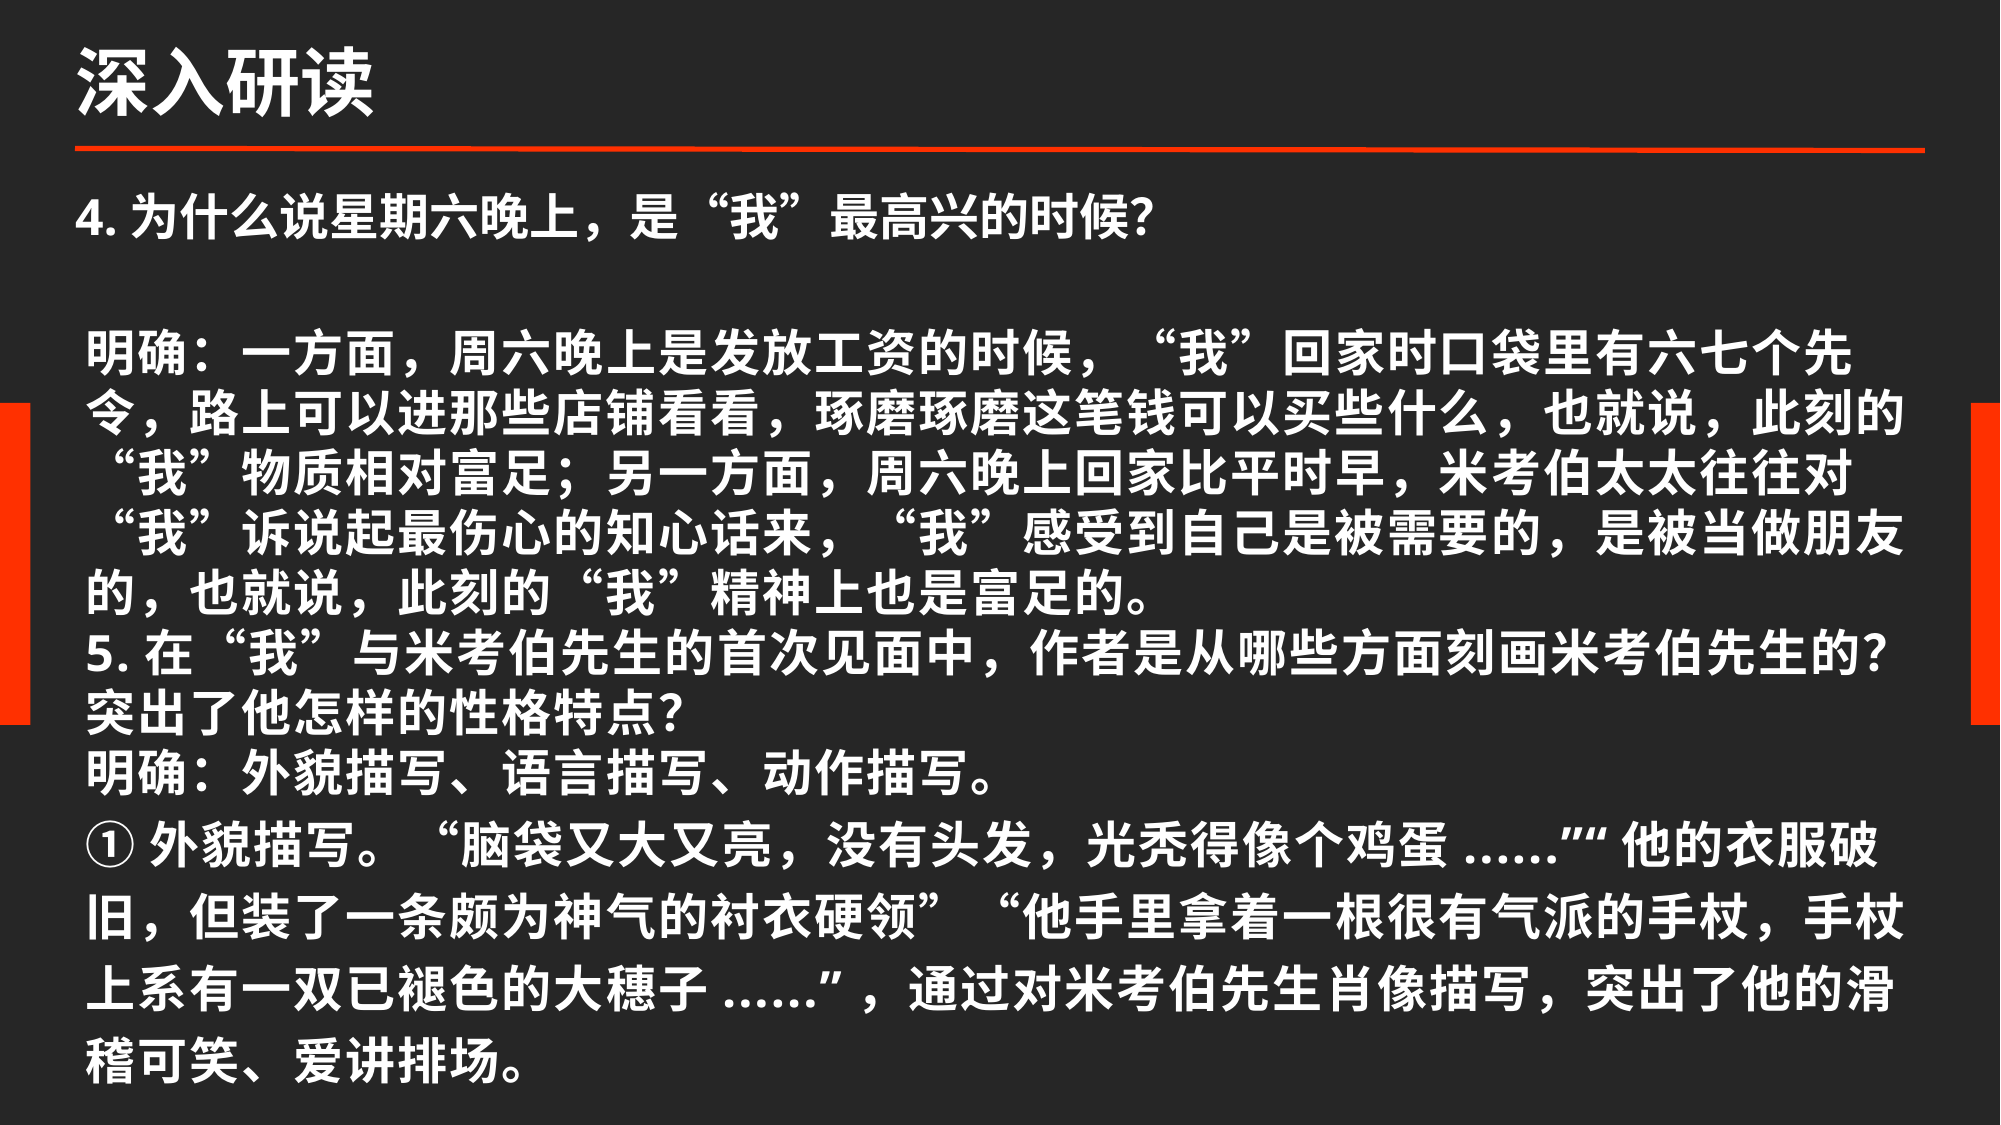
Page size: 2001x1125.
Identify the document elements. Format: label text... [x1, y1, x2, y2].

text_box 4.为什么说星期六晚上，是“我”最高兴的时候？ [75, 173, 1925, 249]
text_box 明确：一方面，周六晚上是发放工资的时候，“我”回家时口袋里有六七个先令，路上可以进那些店铺看看，琢磨琢磨这笔钱可以买些什么，也就说，此刻的“我”物质相对富足；另一方面，周六晚上回家比平时早，米考伯太太往往对“我”诉说起最伤心的知心话来，“我”感受到自己是被需要的，是被当做朋友的，也就说，此刻的“我”精神上也是富足的。 5.在“我”与米考伯先生的首次见面中，作者是从哪些方面刻画米考伯先生的？突出了他怎样的性格特点？ 明确：外貌描写、语言描写、动作描写。 ①外貌描写。“脑袋又大又亮，没有头发，光秃得像个鸡蛋......”“他的衣服破旧，但装了一条颇为神气的衬衣硬领”“他手里拿着一根很有气派的手杖，手杖上系有一双已褪色的大穗子......”，通过对米考伯先生肖像描写，突出了他的滑稽可笑、爱讲排场。 [75, 358, 1925, 1053]
text_box [0, 402, 32, 726]
text_box [1970, 402, 2000, 726]
text_box 深入研读 [75, 24, 1925, 125]
